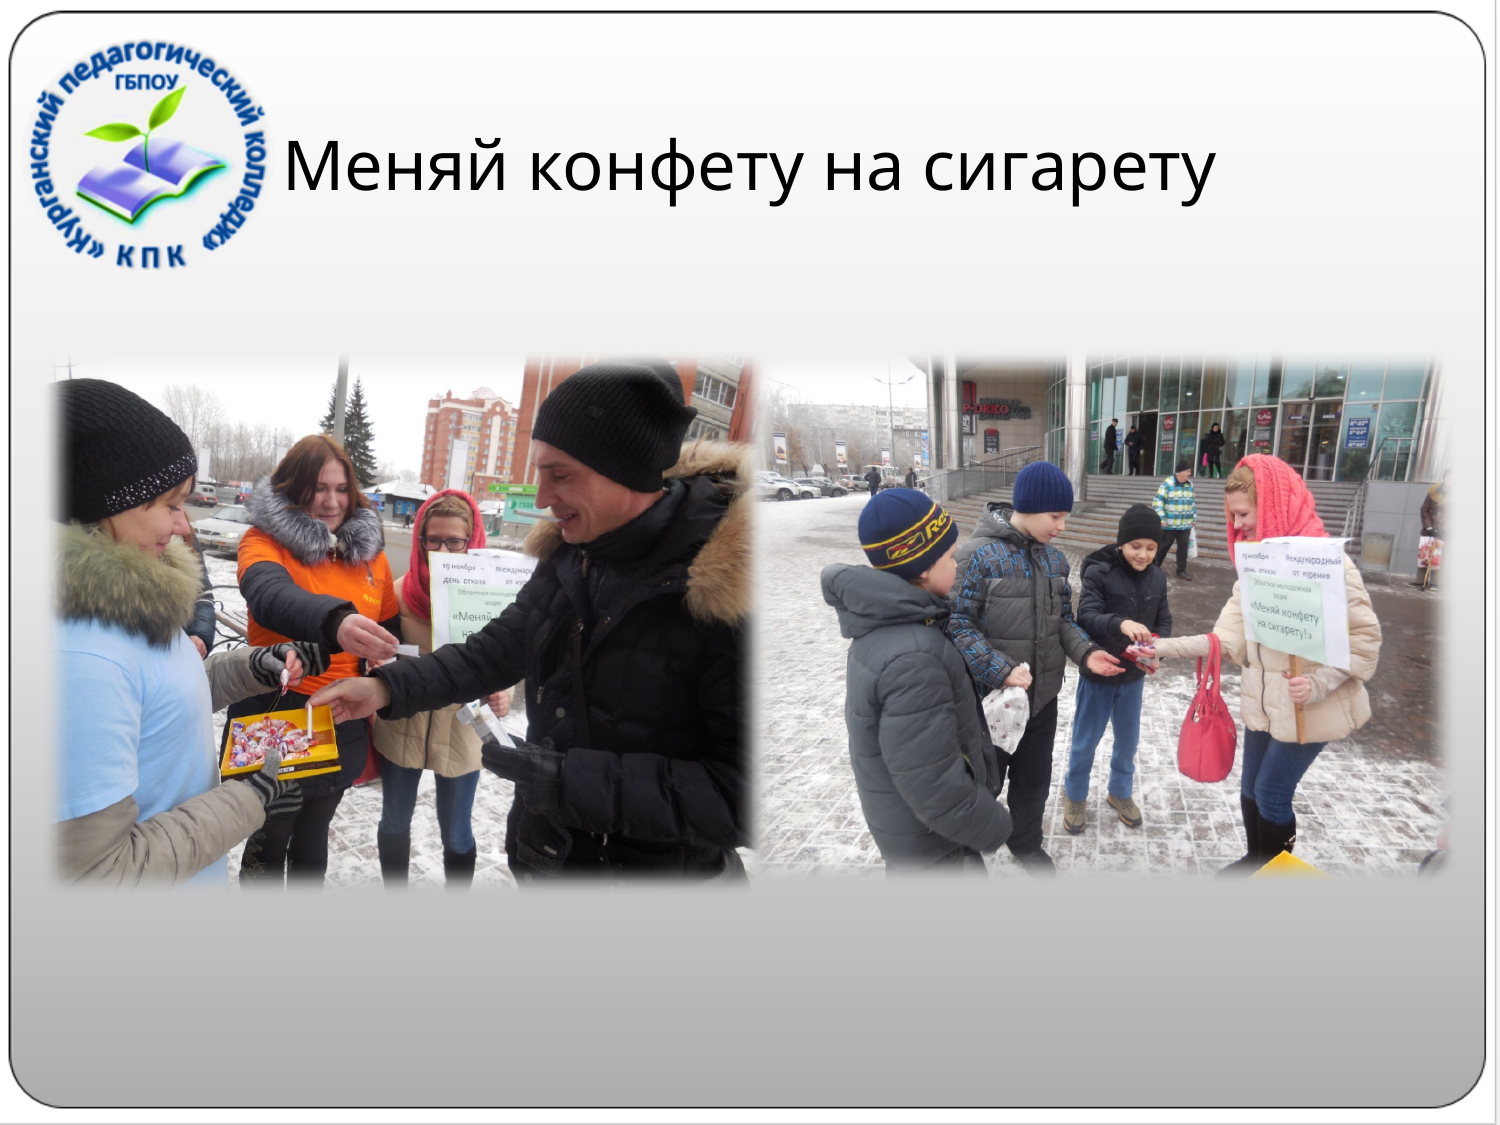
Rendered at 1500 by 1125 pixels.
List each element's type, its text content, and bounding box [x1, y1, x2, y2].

title Меняй конфету на сигарету [102, 59, 1398, 278]
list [41, 349, 769, 896]
picture [0, 0, 1500, 1125]
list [746, 349, 1458, 884]
